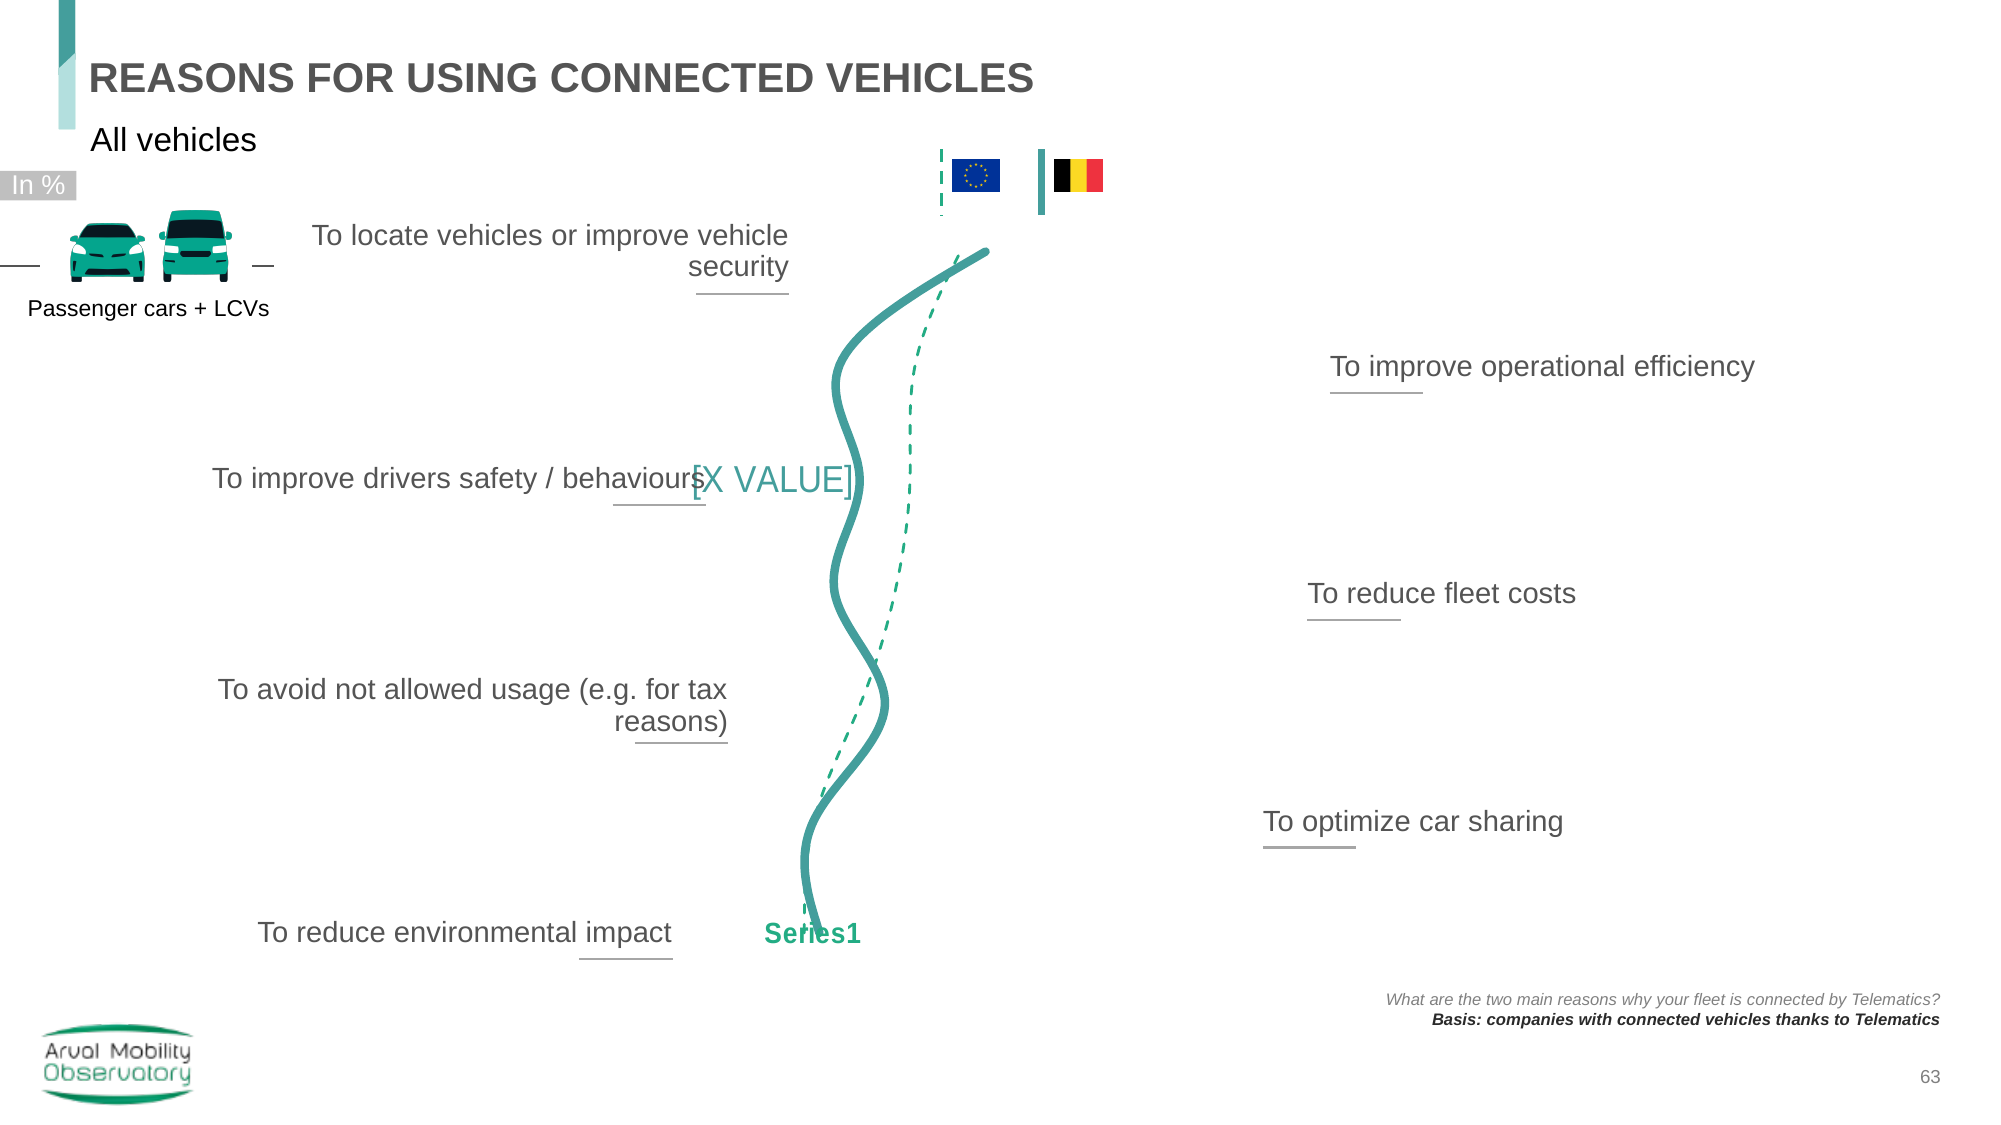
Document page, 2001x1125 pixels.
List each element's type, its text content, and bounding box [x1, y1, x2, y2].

title REASONS for Using CONNECTED VEHICLES [58, 60, 1941, 101]
chart [691, 228, 1295, 956]
text_box What are the two main reasons why your fleet is connected by Telematics? Basis: companies with connected vehicles thanks to Telematics [1186, 988, 1942, 1029]
slide_number 63 [1909, 1064, 1941, 1088]
text_box In % [0, 170, 77, 201]
text_box To improve operational efficiency [1329, 347, 1851, 383]
picture [159, 210, 232, 282]
text_box To optimize car sharing [1295, 801, 1784, 837]
picture [70, 223, 146, 282]
picture [29, 1009, 206, 1120]
text_box To reduce fleet costs [1307, 574, 1829, 610]
list All vehicles [90, 118, 1973, 159]
text_box To reduce environmental impact [151, 917, 673, 949]
text_box Passenger cars + LCVs [6, 293, 291, 321]
text_box To improve drivers safety / behaviours [185, 462, 691, 495]
text_box To avoid not allowed usage (e.g. for tax reasons) [207, 674, 691, 738]
picture [952, 159, 1000, 192]
text_box To locate vehicles or improve vehicle security [268, 220, 790, 284]
picture [1054, 159, 1103, 192]
